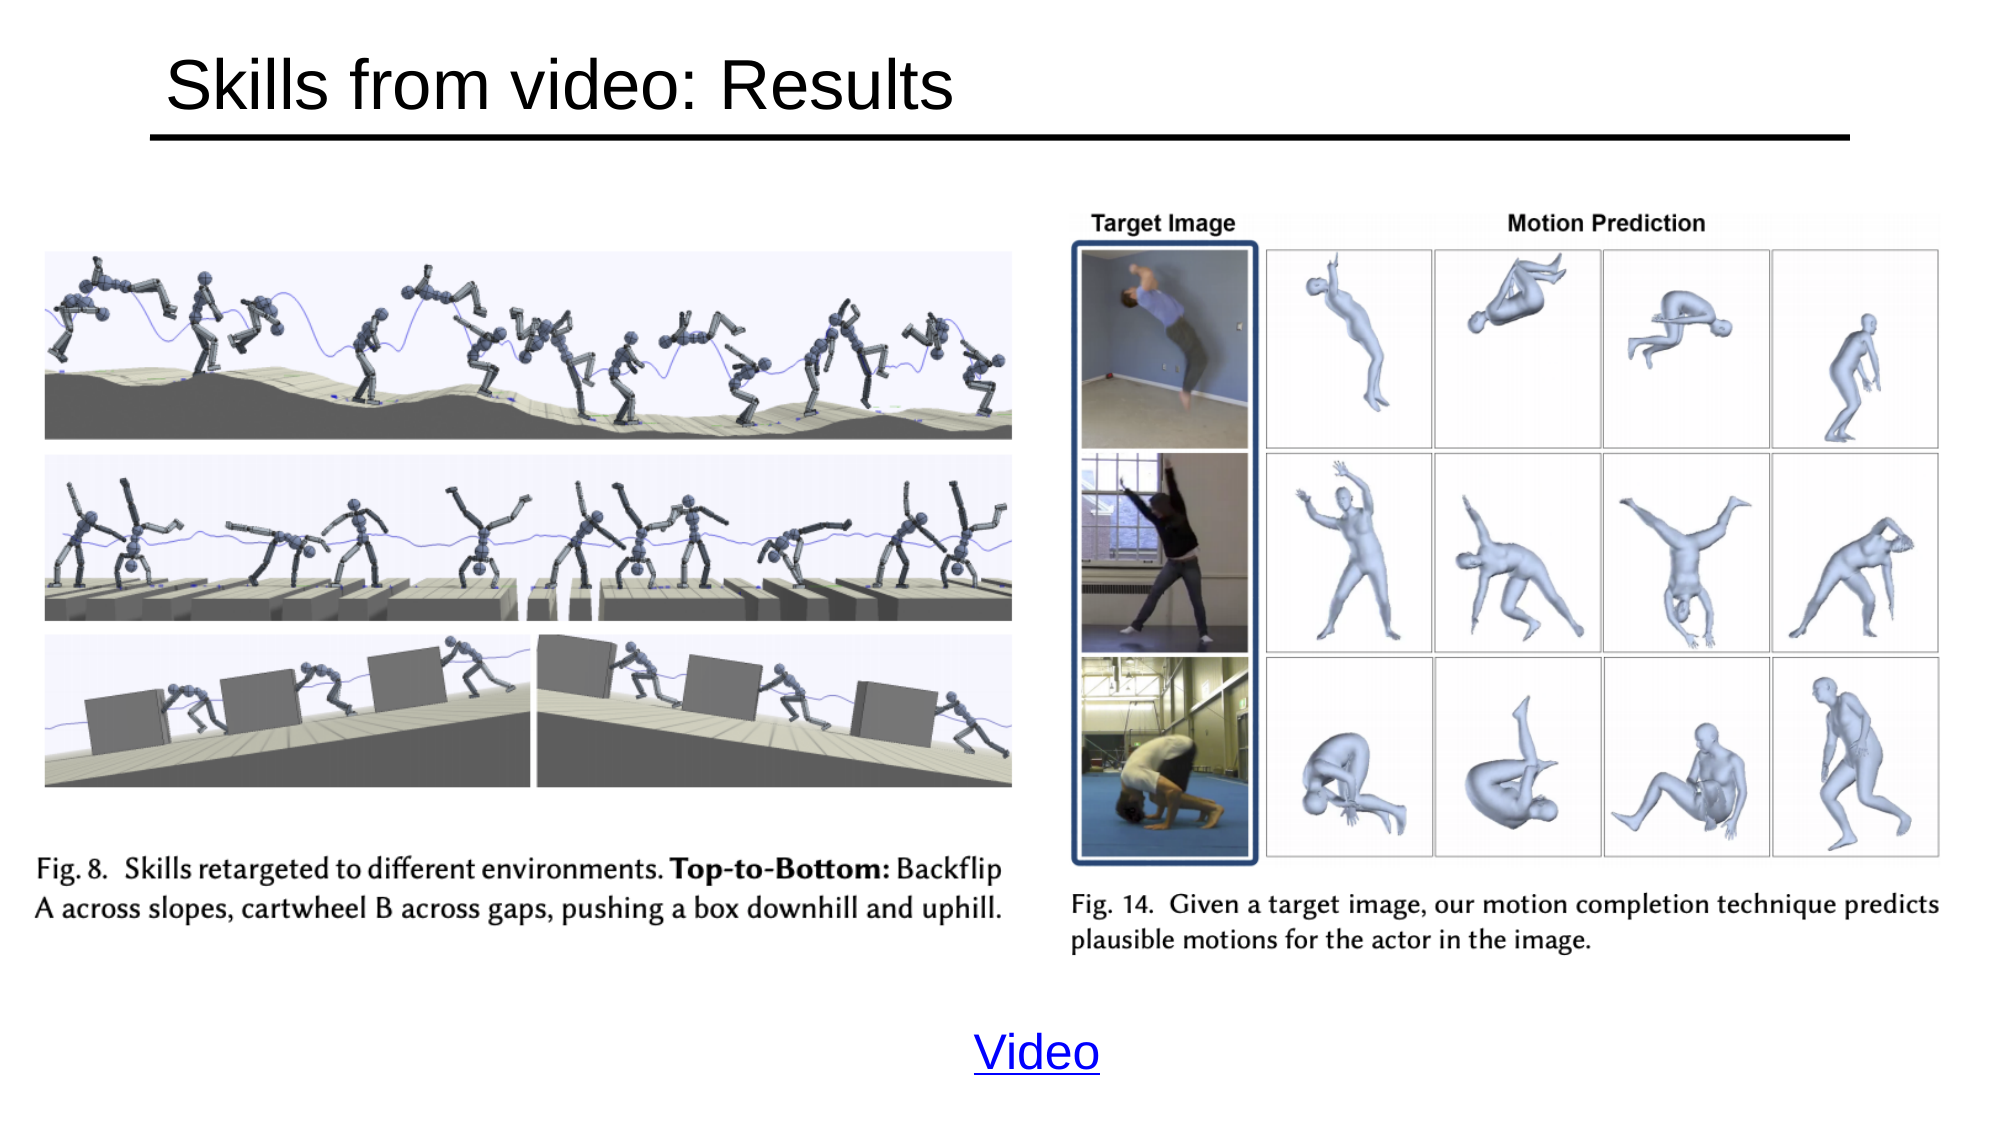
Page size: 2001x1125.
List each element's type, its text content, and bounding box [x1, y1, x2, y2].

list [24, 233, 1017, 935]
text_box Video [958, 1012, 1115, 1088]
title Skills from video: Results [149, 12, 1851, 151]
picture [1049, 196, 1963, 976]
